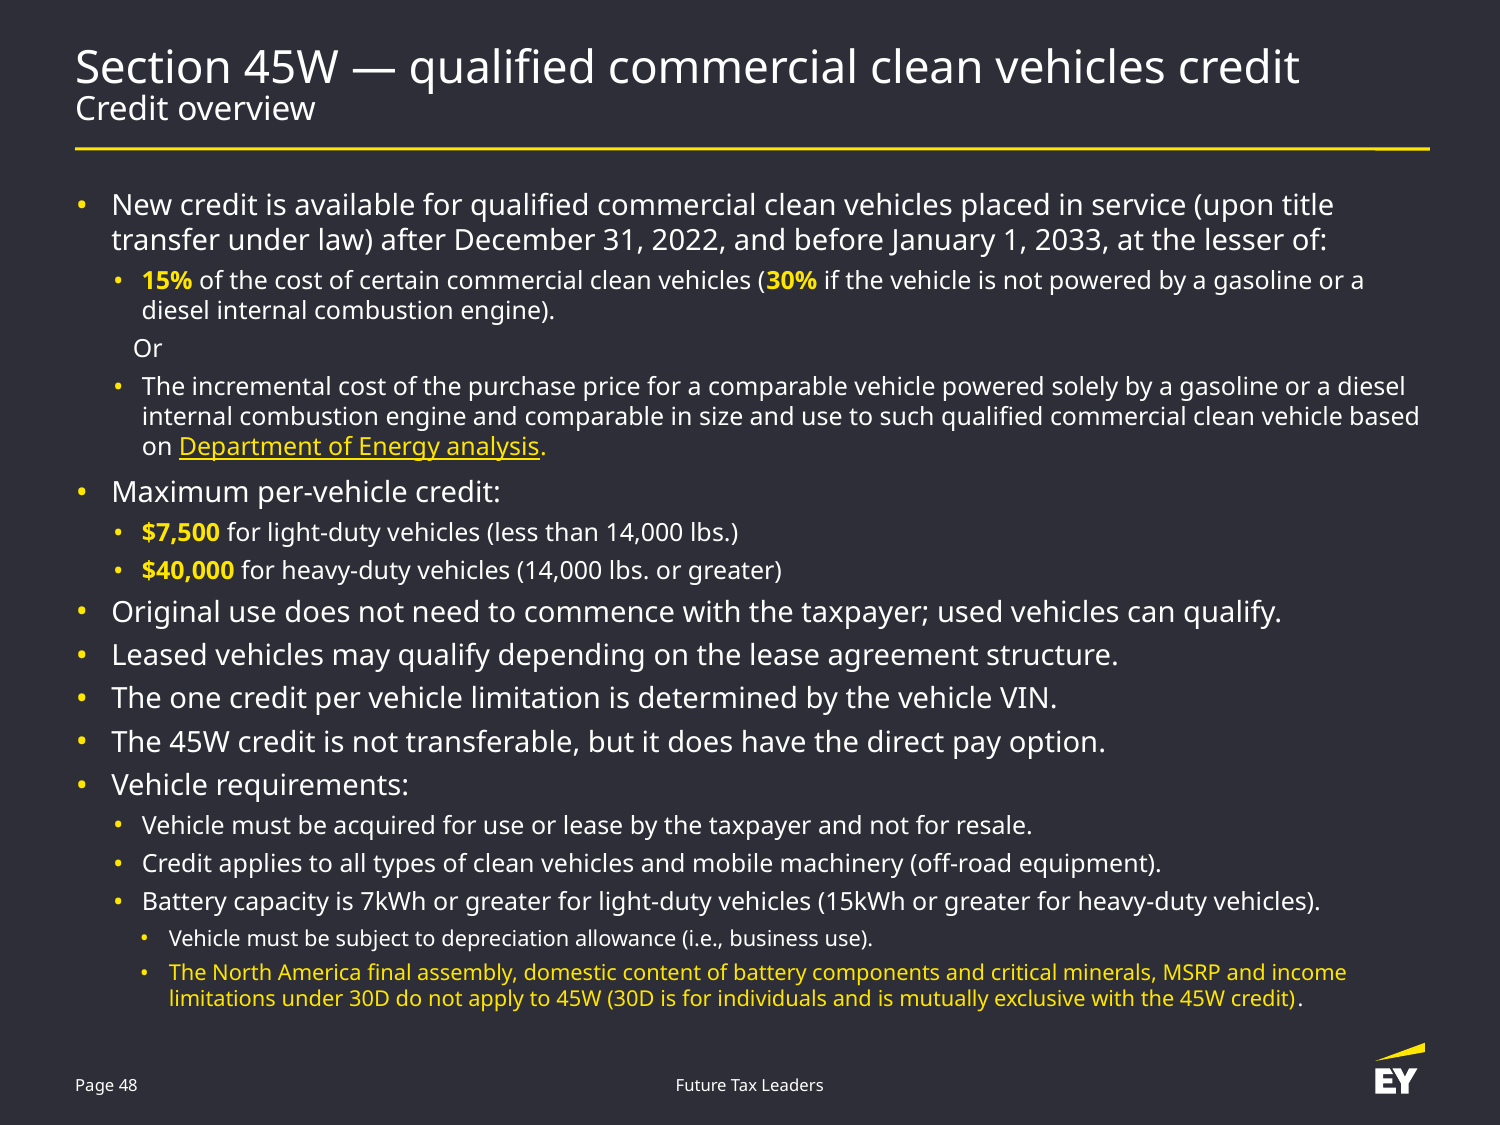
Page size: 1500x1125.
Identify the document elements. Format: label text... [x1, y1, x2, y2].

title Section 45W — qualified commercial clean vehicles credit Credit overview [75, 46, 1425, 143]
list New credit is available for qualified commercial clean vehicles placed in service (upon title transfer under law) after December 31, 2022, and before January 1, 2033, at the lesser of: 15% of the cost of certain commercial clean vehicles (30% if the vehicle is not powered by a gasoline or a diesel internal combustion engine). Or The incremental cost of the purchase price for a comparable vehicle powered solely by a gasoline or a diesel internal combustion engine and comparable in size and use to such qualified commercial clean vehicle based on Department of Energy analysis. Maximum per-vehicle credit: $7,500 for light-duty vehicles (less than 14,000 lbs.) $40,000 for heavy-duty vehicles (14,000 lbs. or greater) Original use does not need to commence with the taxpayer; used vehicles can qualify. Leased vehicles may qualify depending on the lease agreement structure. The one credit per vehicle limitation is determined by the vehicle VIN. The 45W credit is not transferable, but it does have the direct pay option. Vehicle requirements: Vehicle must be acquired for use or lease by the taxpayer and not for resale. Credit applies to all types of clean vehicles and mobile machinery (off-road equipment). Battery capacity is 7kWh or greater for light-duty vehicles (15kWh or greater for heavy-duty vehicles). Vehicle must be subject to depreciation allowance (i.e., business use). The North America final assembly, domestic content of battery components and critical minerals, MSRP and income limitations under 30D do not apply to 45W (30D is for individuals and is mutually exclusive with the 45W credit). [75, 186, 1426, 1046]
